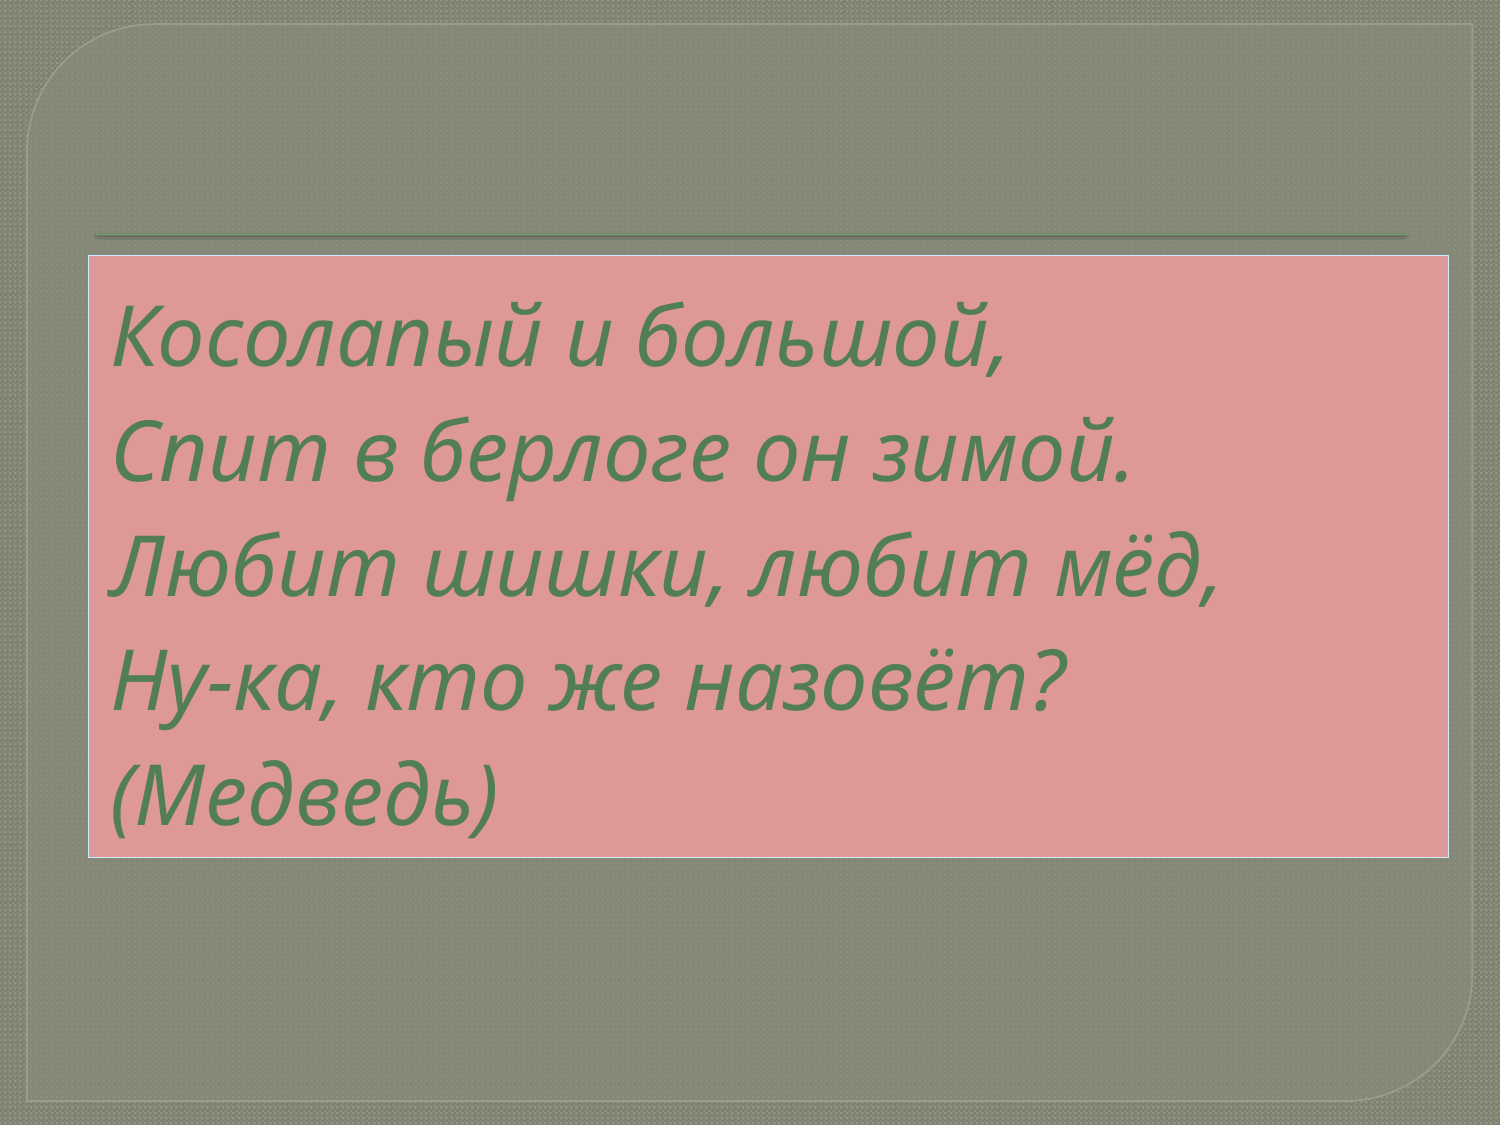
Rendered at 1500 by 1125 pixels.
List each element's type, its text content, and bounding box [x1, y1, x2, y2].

title Косолапый и большой, Спит в берлоге он зимой. Любит шишки, любит мёд, Ну-ка, кто же назовёт? (Медведь) [88, 255, 1449, 858]
